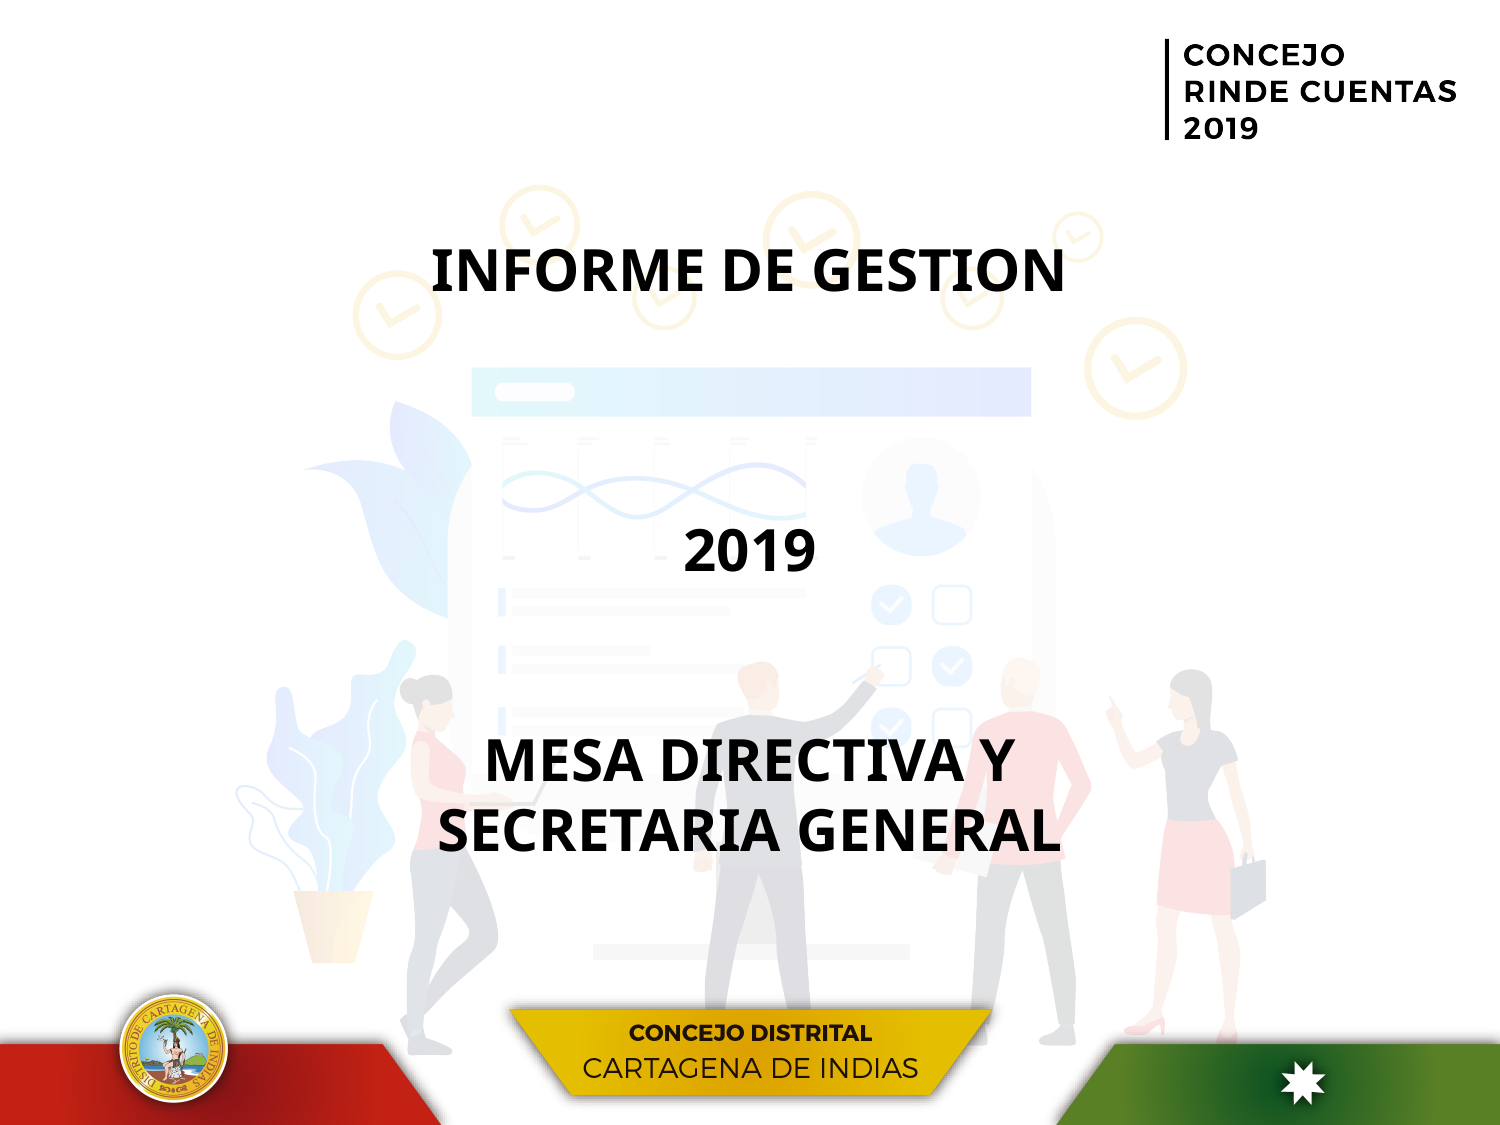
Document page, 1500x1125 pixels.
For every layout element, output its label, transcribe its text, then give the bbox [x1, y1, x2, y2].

picture [0, 0, 1500, 1125]
text_box INFORME DE GESTION 2019 MESA DIRECTIVA Y SECRETARIA GENERAL [86, 181, 1413, 1016]
